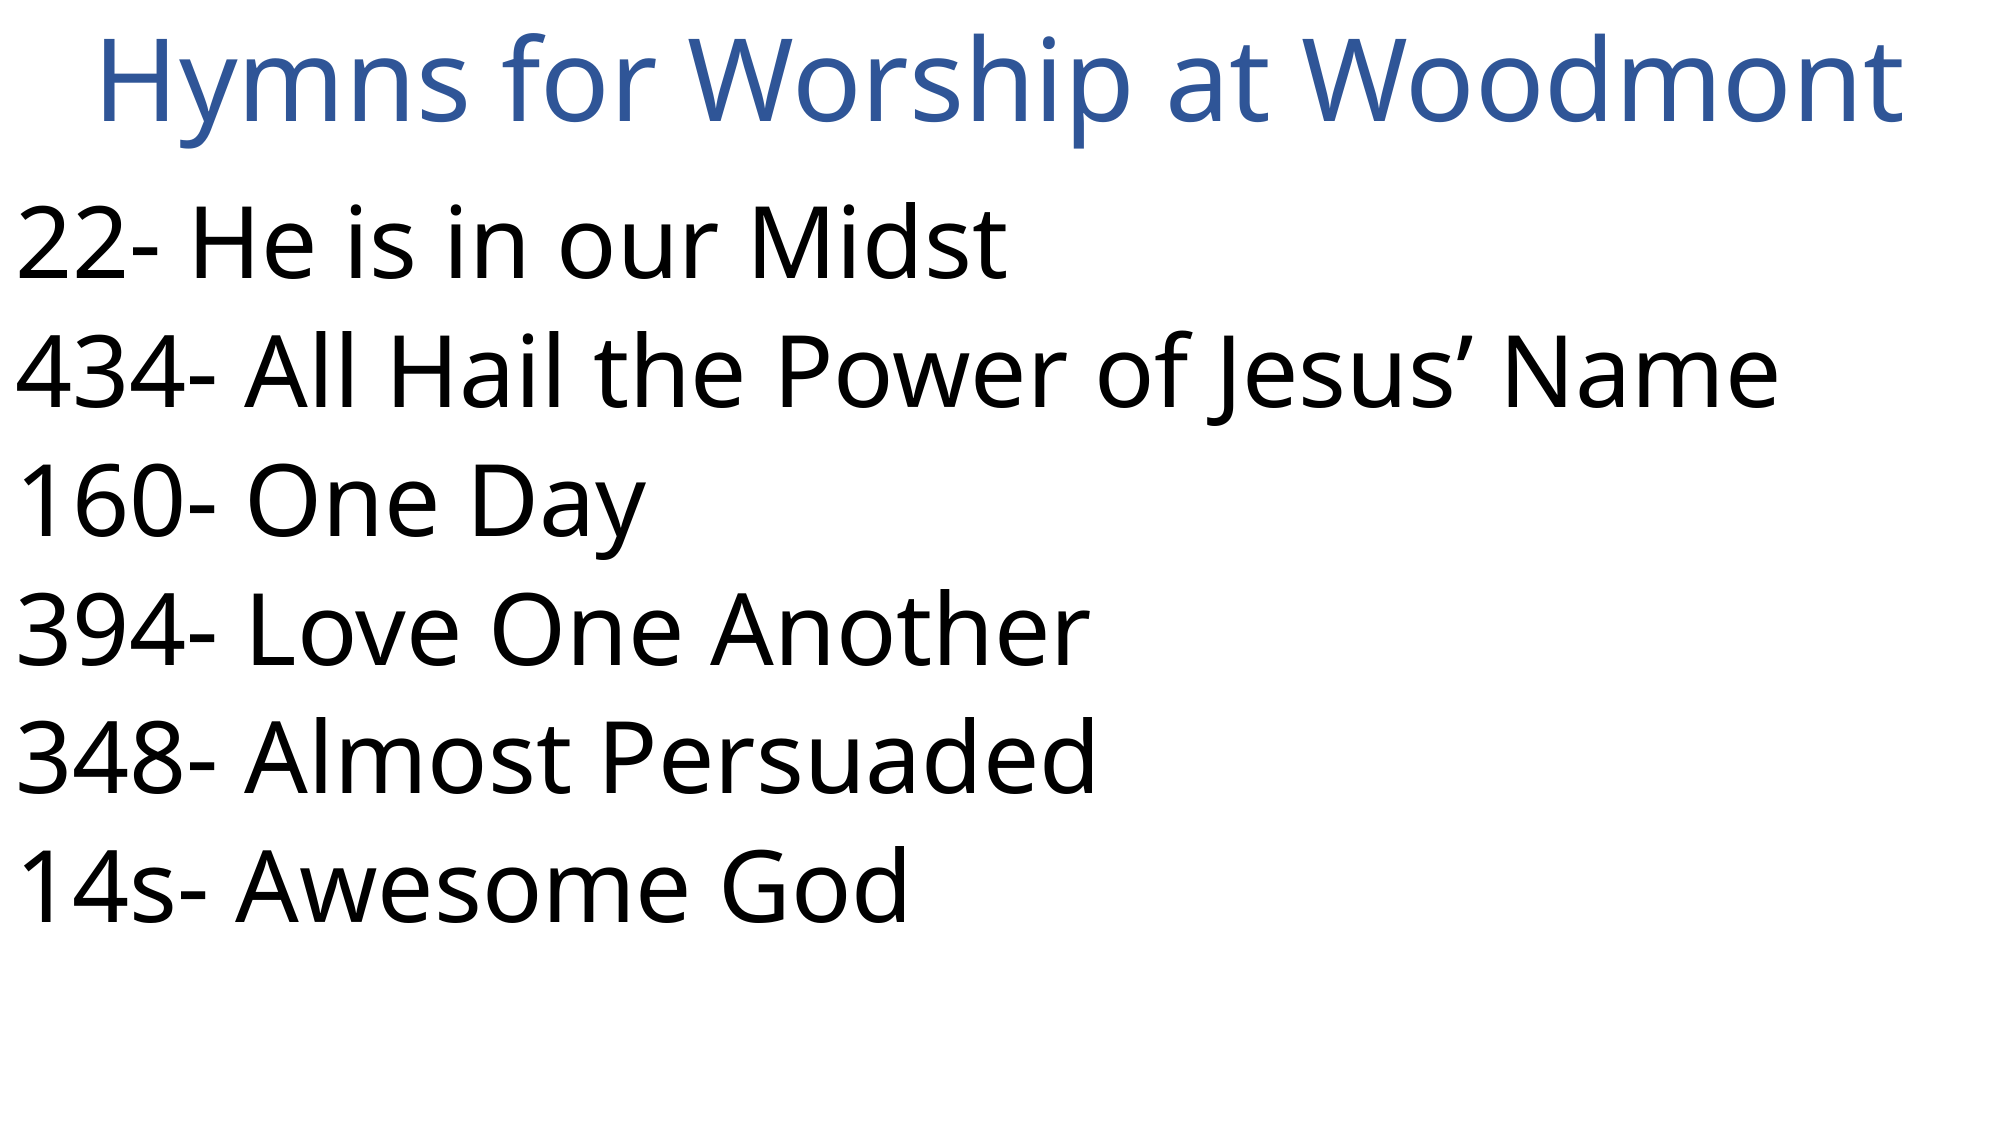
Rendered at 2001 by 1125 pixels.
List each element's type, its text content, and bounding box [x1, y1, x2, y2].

title Hymns for Worship at Woodmont [0, 0, 2000, 170]
list 22- He is in our Midst 434- All Hail the Power of Jesus’ Name 160- One Day 394- Love One Another 348- Almost Persuaded 14s- Awesome God [0, 185, 2000, 1125]
